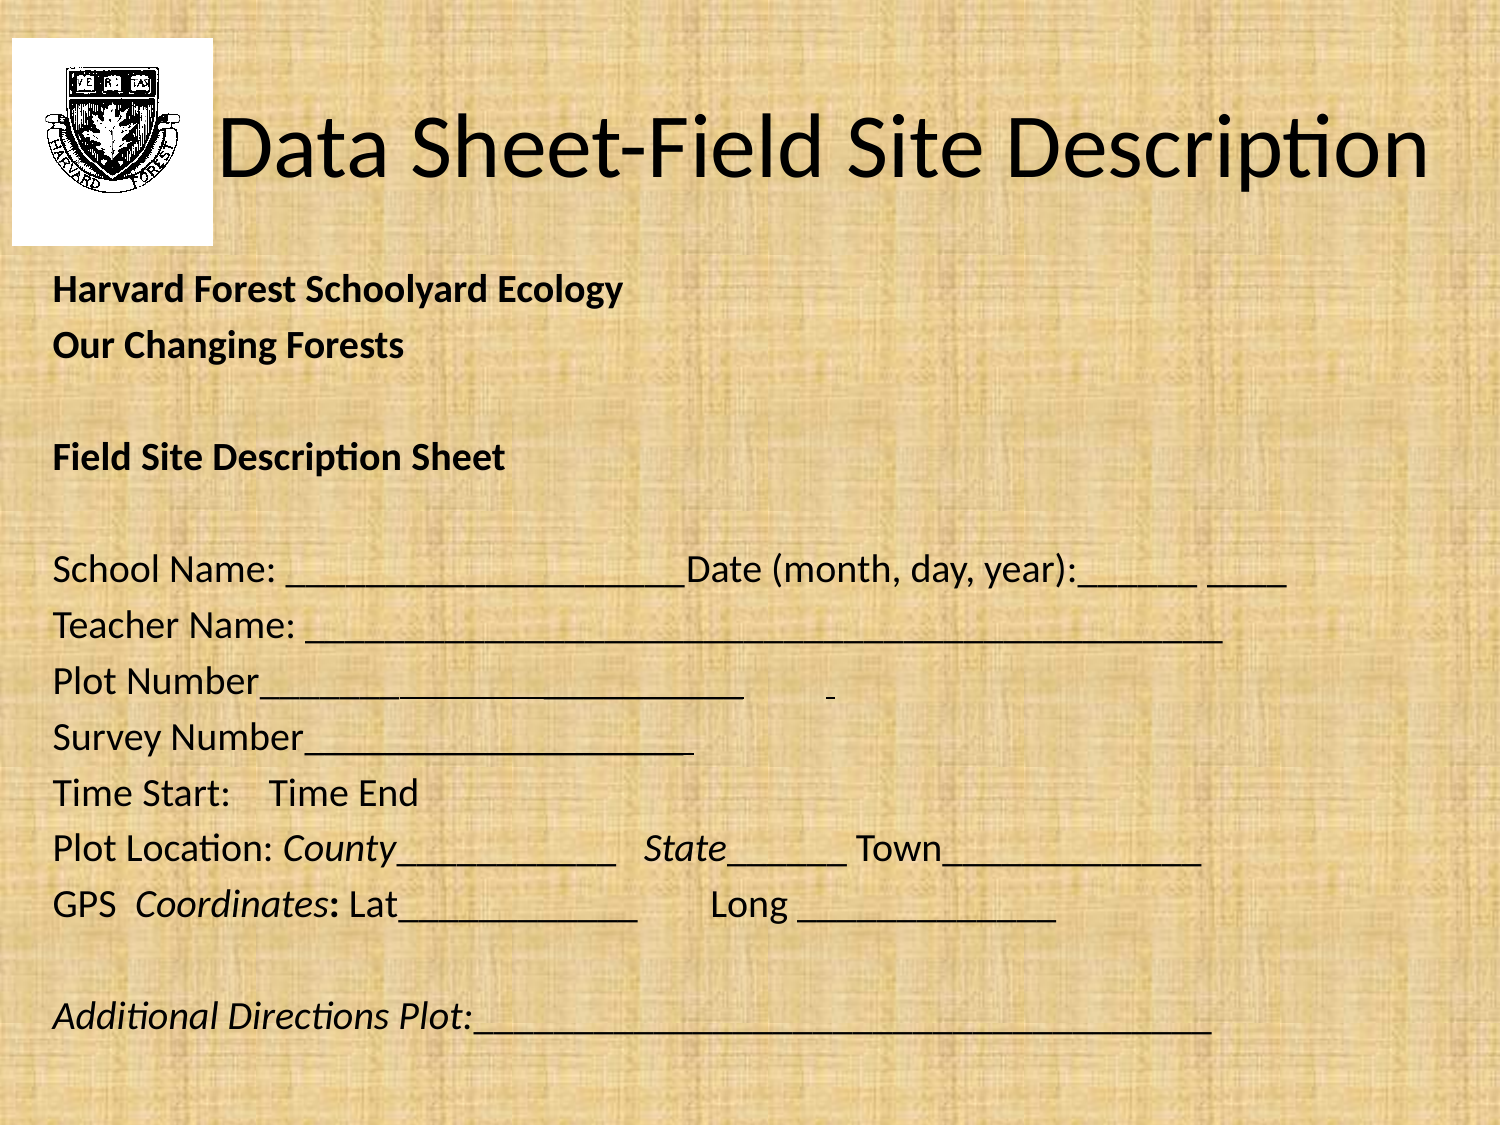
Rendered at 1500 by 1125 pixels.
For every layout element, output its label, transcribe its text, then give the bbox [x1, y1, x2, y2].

picture [0, 0, 1500, 1125]
title Data Sheet-Field Site Description [216, 47, 1500, 235]
list Harvard Forest Schoolyard Ecology Our Changing Forests Field Site Description Sheet School Name: ____________________Date (month, day, year):______ ____ Teacher Name: ______________________________________________ Plot Number_______ __________ Survey Number___________________ Time Start: Time End Plot Location: County___________ State______ Town_____________ GPS Coordinates: Lat____________ Long _____________ Additional Directions Plot:_____________________________________ [37, 162, 1388, 1063]
